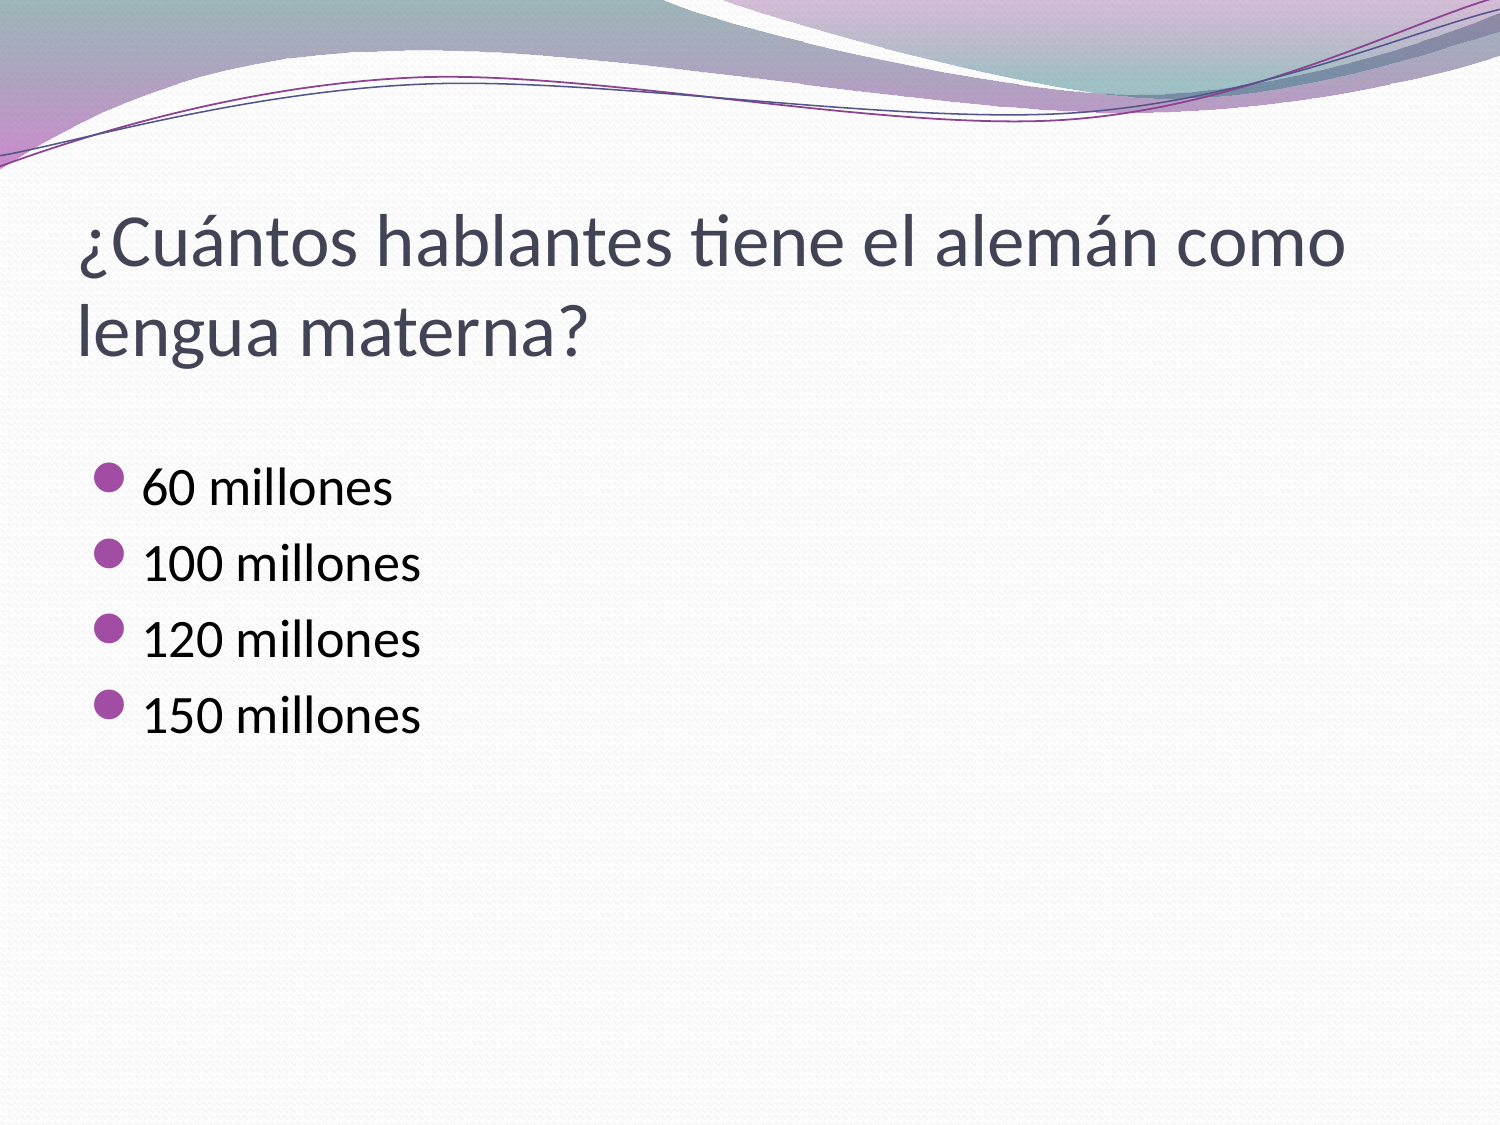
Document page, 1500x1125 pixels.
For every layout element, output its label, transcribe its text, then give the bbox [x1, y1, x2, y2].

list 60 millones 100 millones 120 millones 150 millones [75, 444, 1425, 1038]
title ¿Cuántos hablantes tiene el alemán como lengua materna? [76, 184, 1427, 372]
